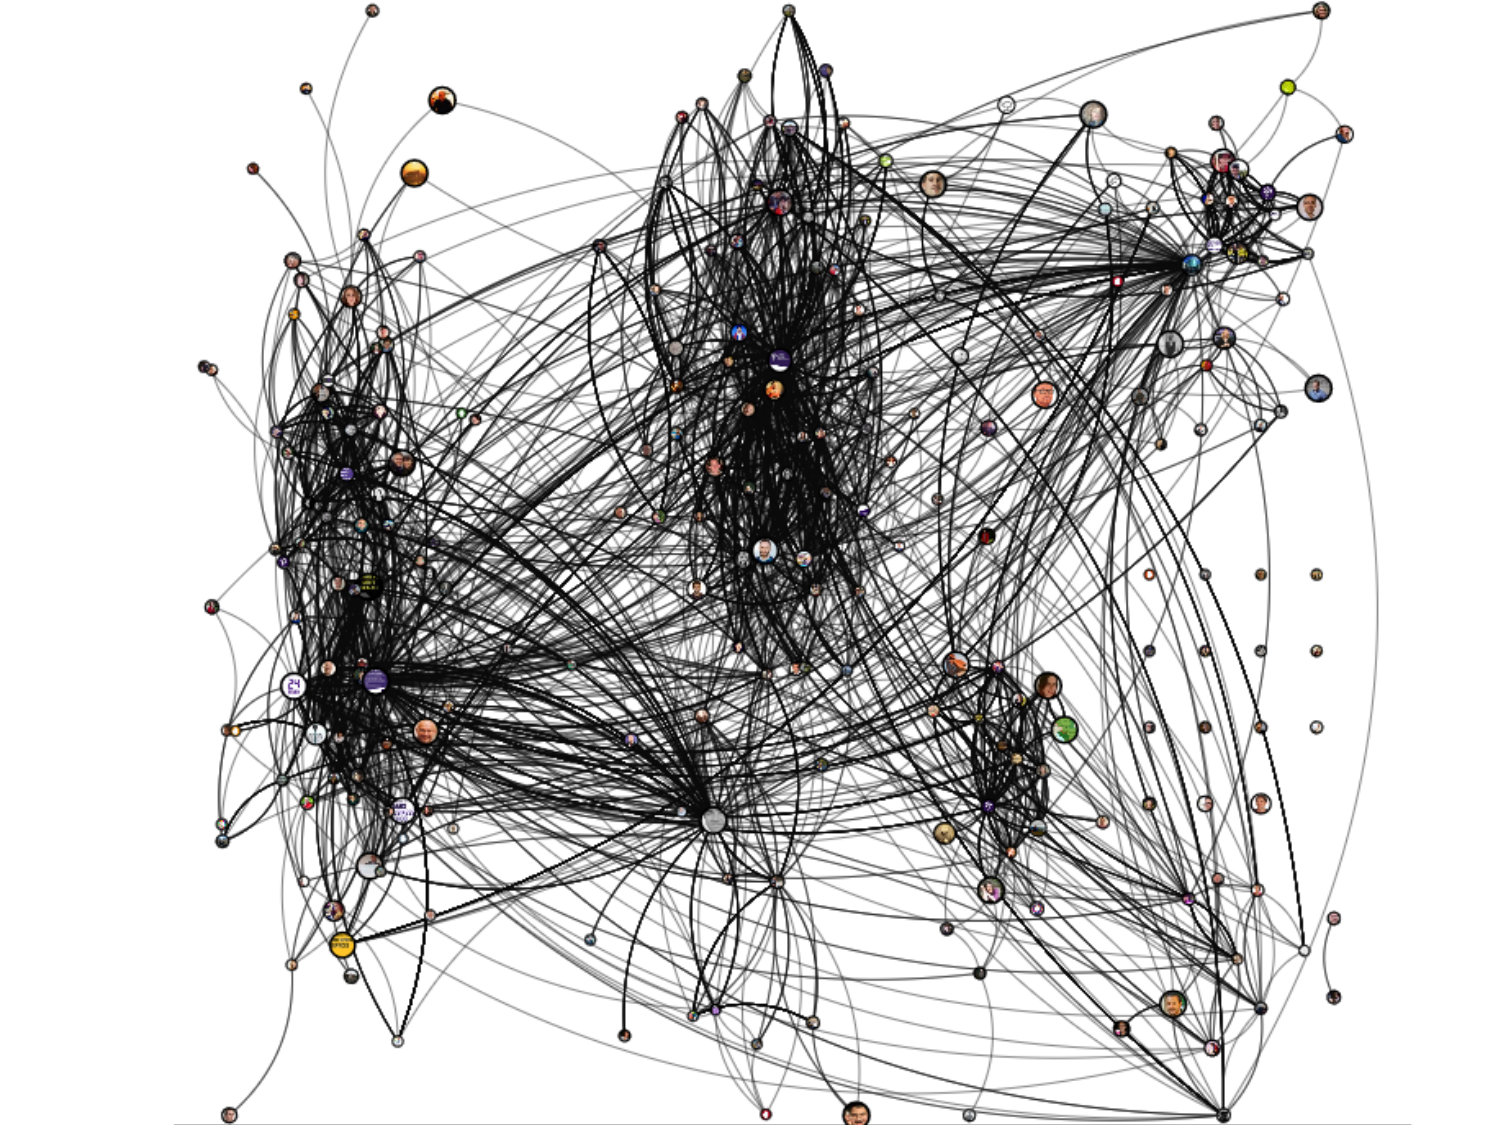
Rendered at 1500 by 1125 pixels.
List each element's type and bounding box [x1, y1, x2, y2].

picture [173, 0, 1412, 1125]
